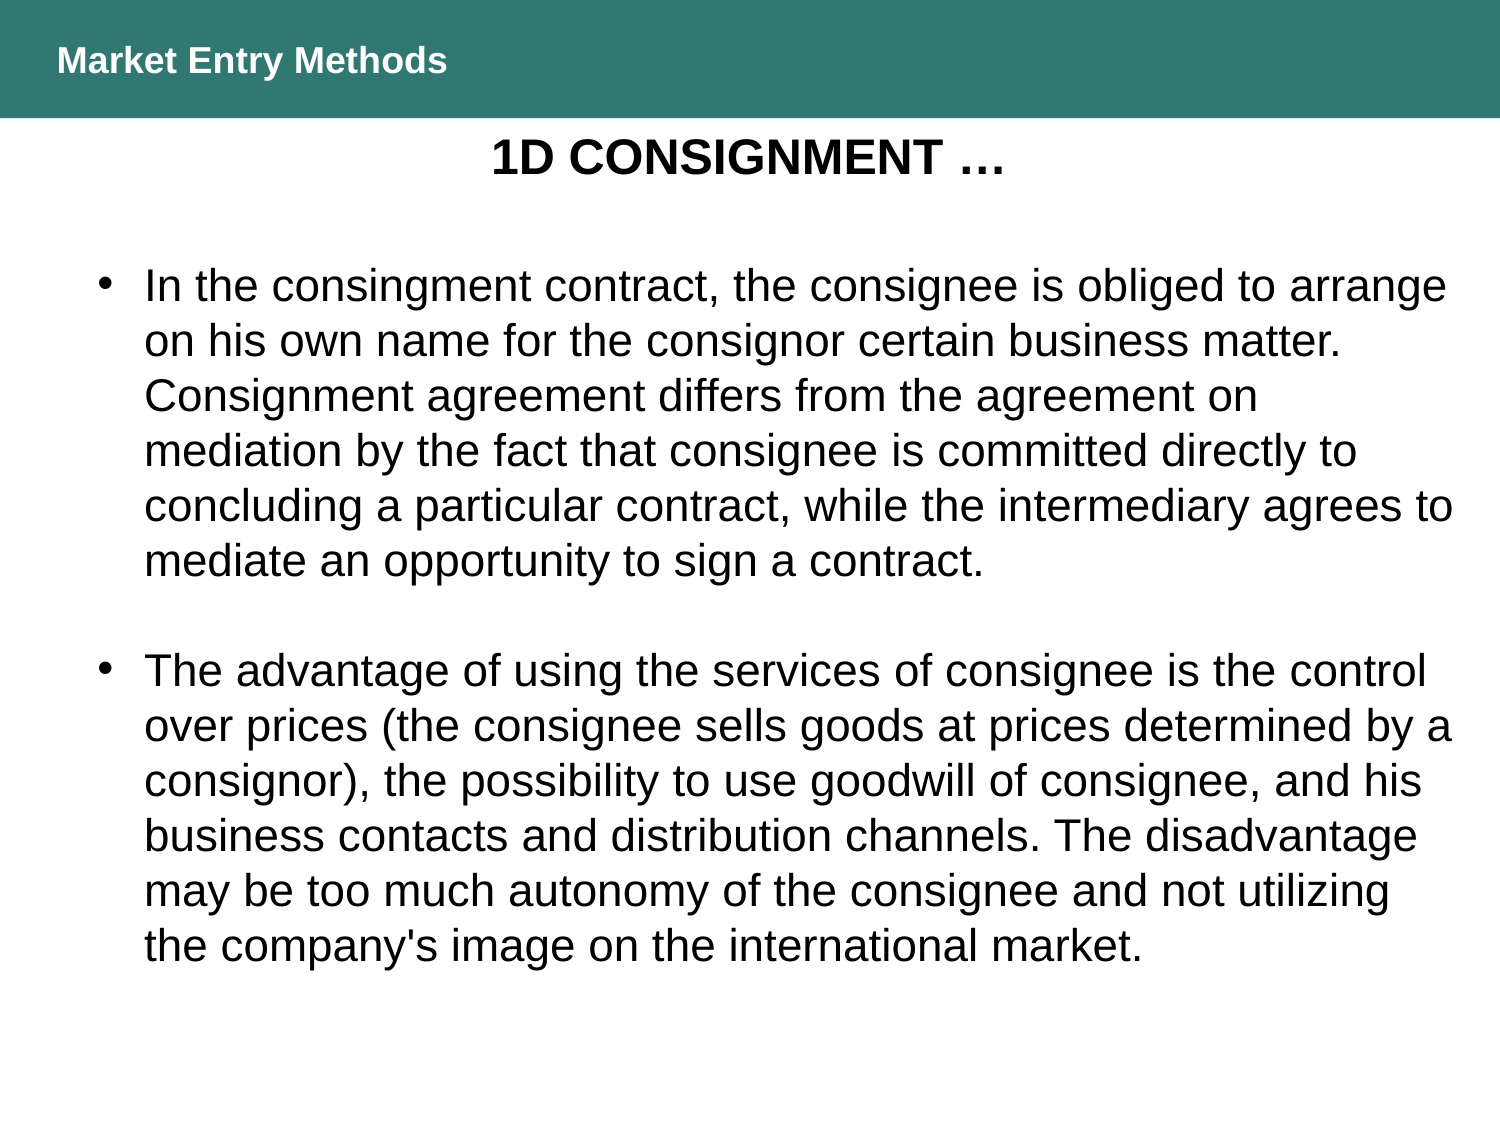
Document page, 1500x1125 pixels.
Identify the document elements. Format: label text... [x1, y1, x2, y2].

text_box 1D CONSIGNMENT … [55, 117, 1444, 193]
text_box In the consingment contract, the consignee is obliged to arrange on his own name for the consignor certain business matter. Consignment agreement differs from the agreement on mediation by the fact that consignee is committed directly to concluding a particular contract, while the intermediary agrees to mediate an opportunity to sign a contract. The advantage of using the services of consignee is the control over prices (the consignee sells goods at prices determined by a consignor), the possibility to use goodwill of consignee, and his business contacts and distribution channels. The disadvantage may be too much autonomy of the consignee and not utilizing the company's image on the international market. [82, 248, 1474, 978]
text_box Market Entry Methods [0, 0, 1500, 120]
